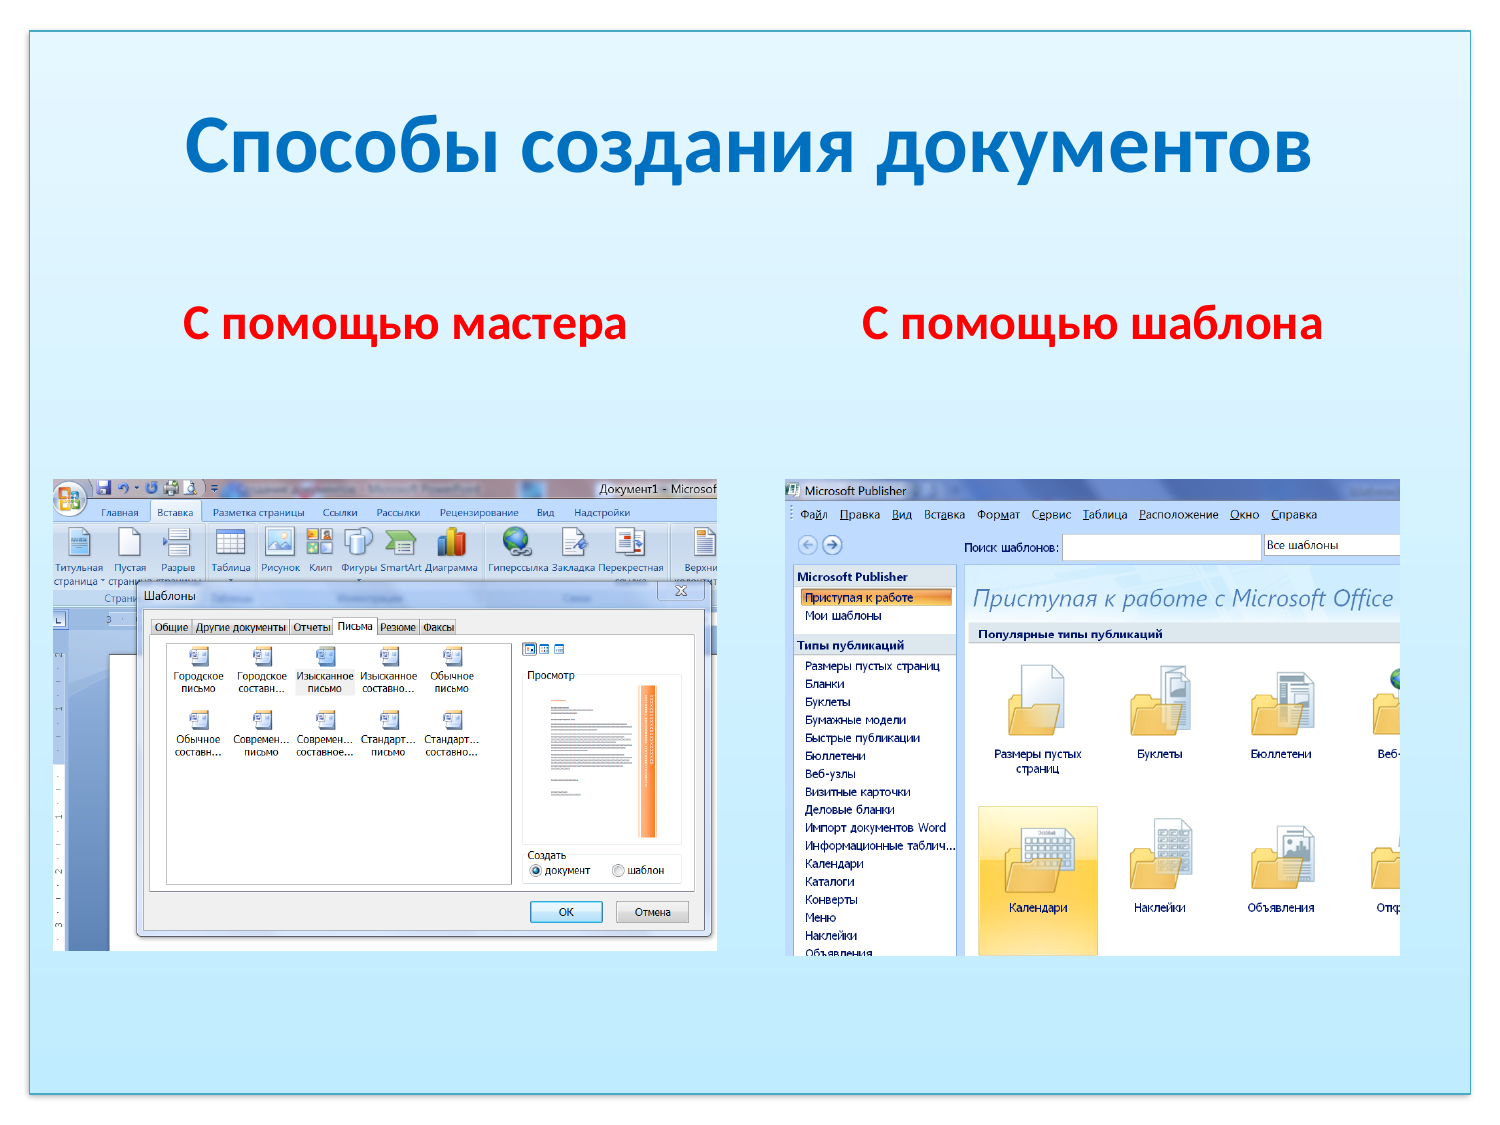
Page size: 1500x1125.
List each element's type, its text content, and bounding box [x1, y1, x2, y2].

title Способы создания документов [75, 45, 1425, 233]
text_box [29, 30, 1471, 1095]
slide_number 17 [1074, 1042, 1425, 1103]
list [52, 479, 717, 951]
list С помощью шаблона [761, 251, 1425, 357]
list С помощью мастера [75, 251, 738, 357]
picture [785, 479, 1400, 956]
